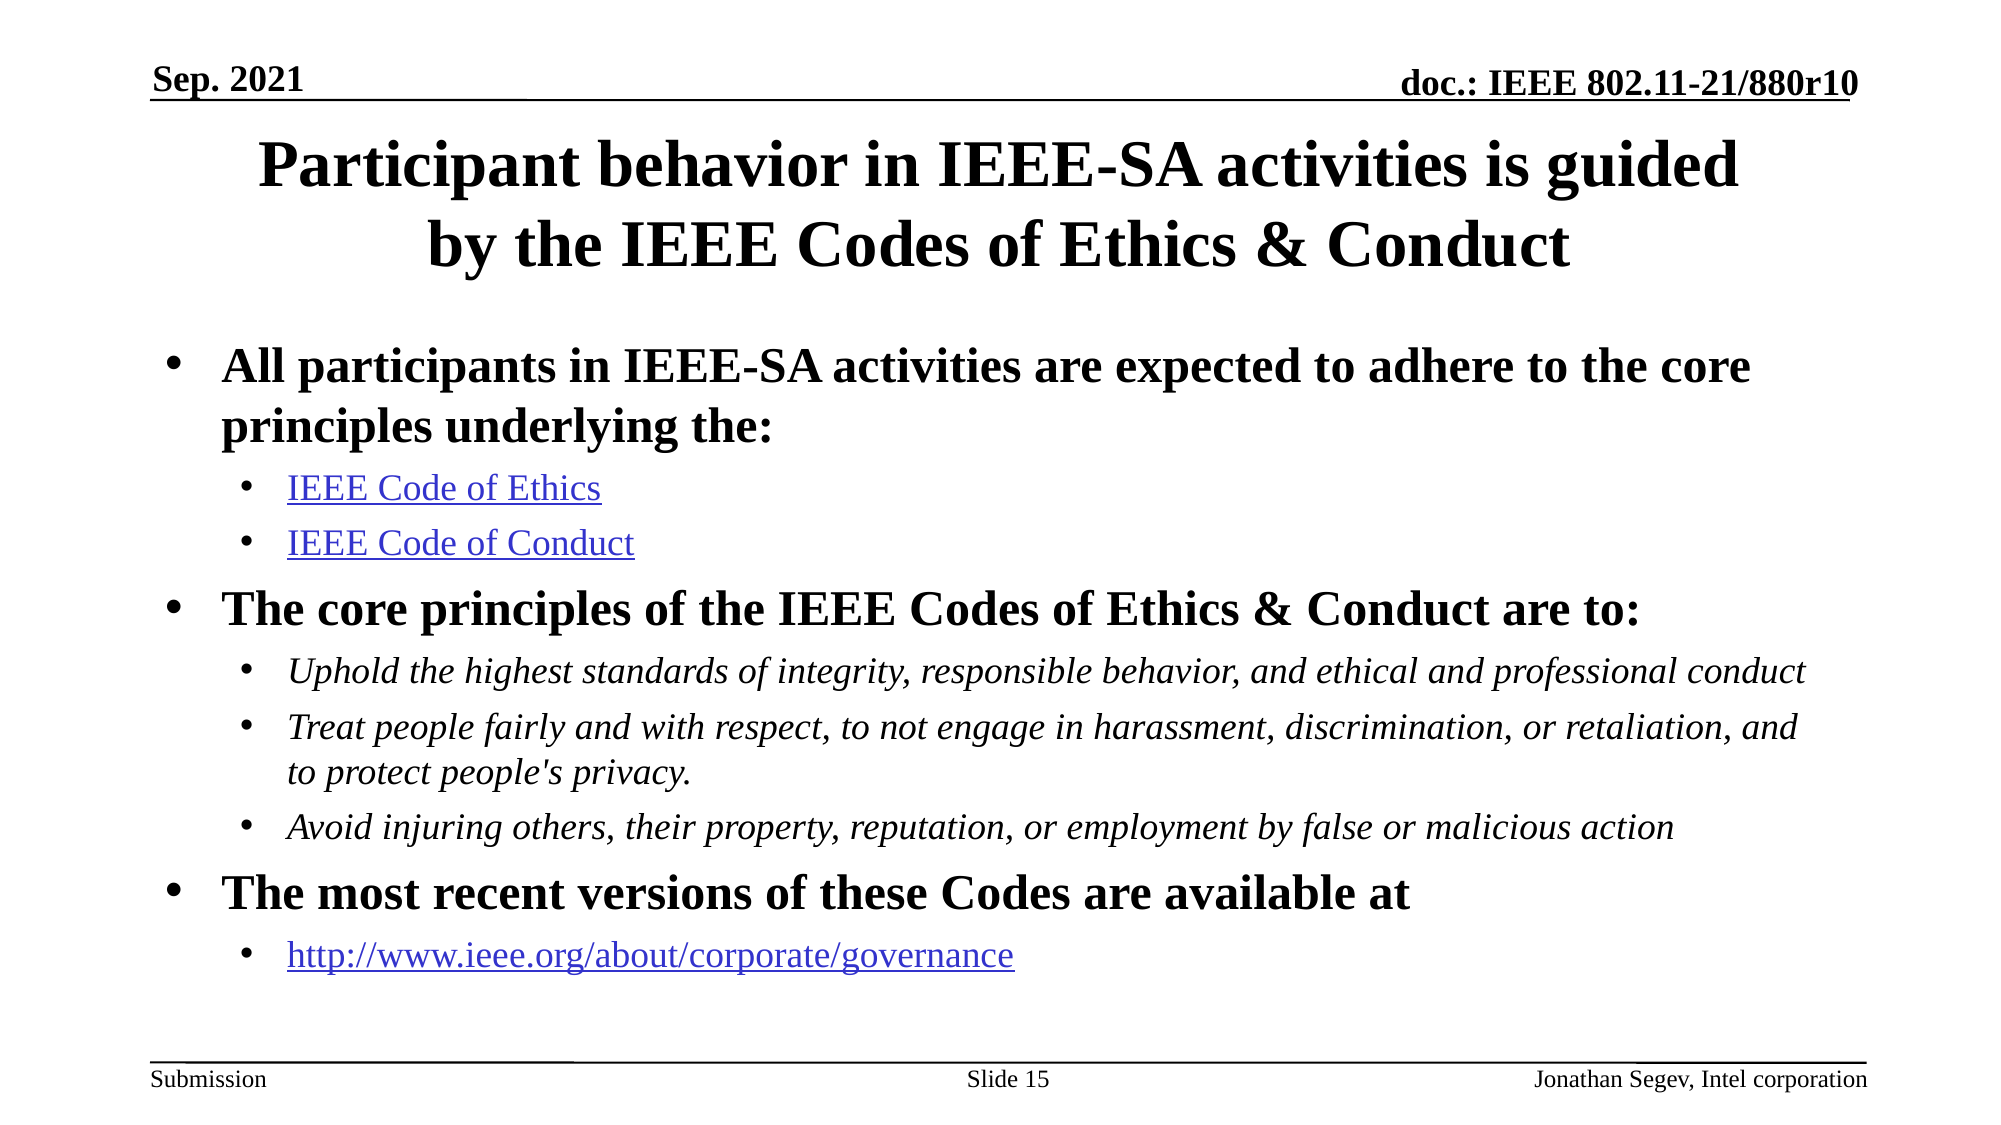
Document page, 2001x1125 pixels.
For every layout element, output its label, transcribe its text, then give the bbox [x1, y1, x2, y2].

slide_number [152, 54, 563, 100]
title Participant behavior in IEEE-SA activities is guided by the IEEE Codes of Ethics & Conduct [149, 112, 1850, 288]
list All participants in IEEE-SA activities are expected to adhere to the core principles underlying the: IEEE Code of Ethics IEEE Code of Conduct The core principles of the IEEE Codes of Ethics & Conduct are to: Uphold the highest standards of integrity, responsible behavior, and ethical and professional conduct Treat people fairly and with respect, to not engage in harassment, discrimination, or retaliation, and to protect people's privacy. Avoid injuring others, their property, reputation, or employment by false or malicious action The most recent versions of these Codes are available at http://www.ieee.org/about/corporate/governance [149, 324, 1850, 1000]
footer Jonathan Segev, Intel corporation [1171, 1061, 1869, 1093]
slide_number Slide 15 [950, 1061, 1067, 1123]
